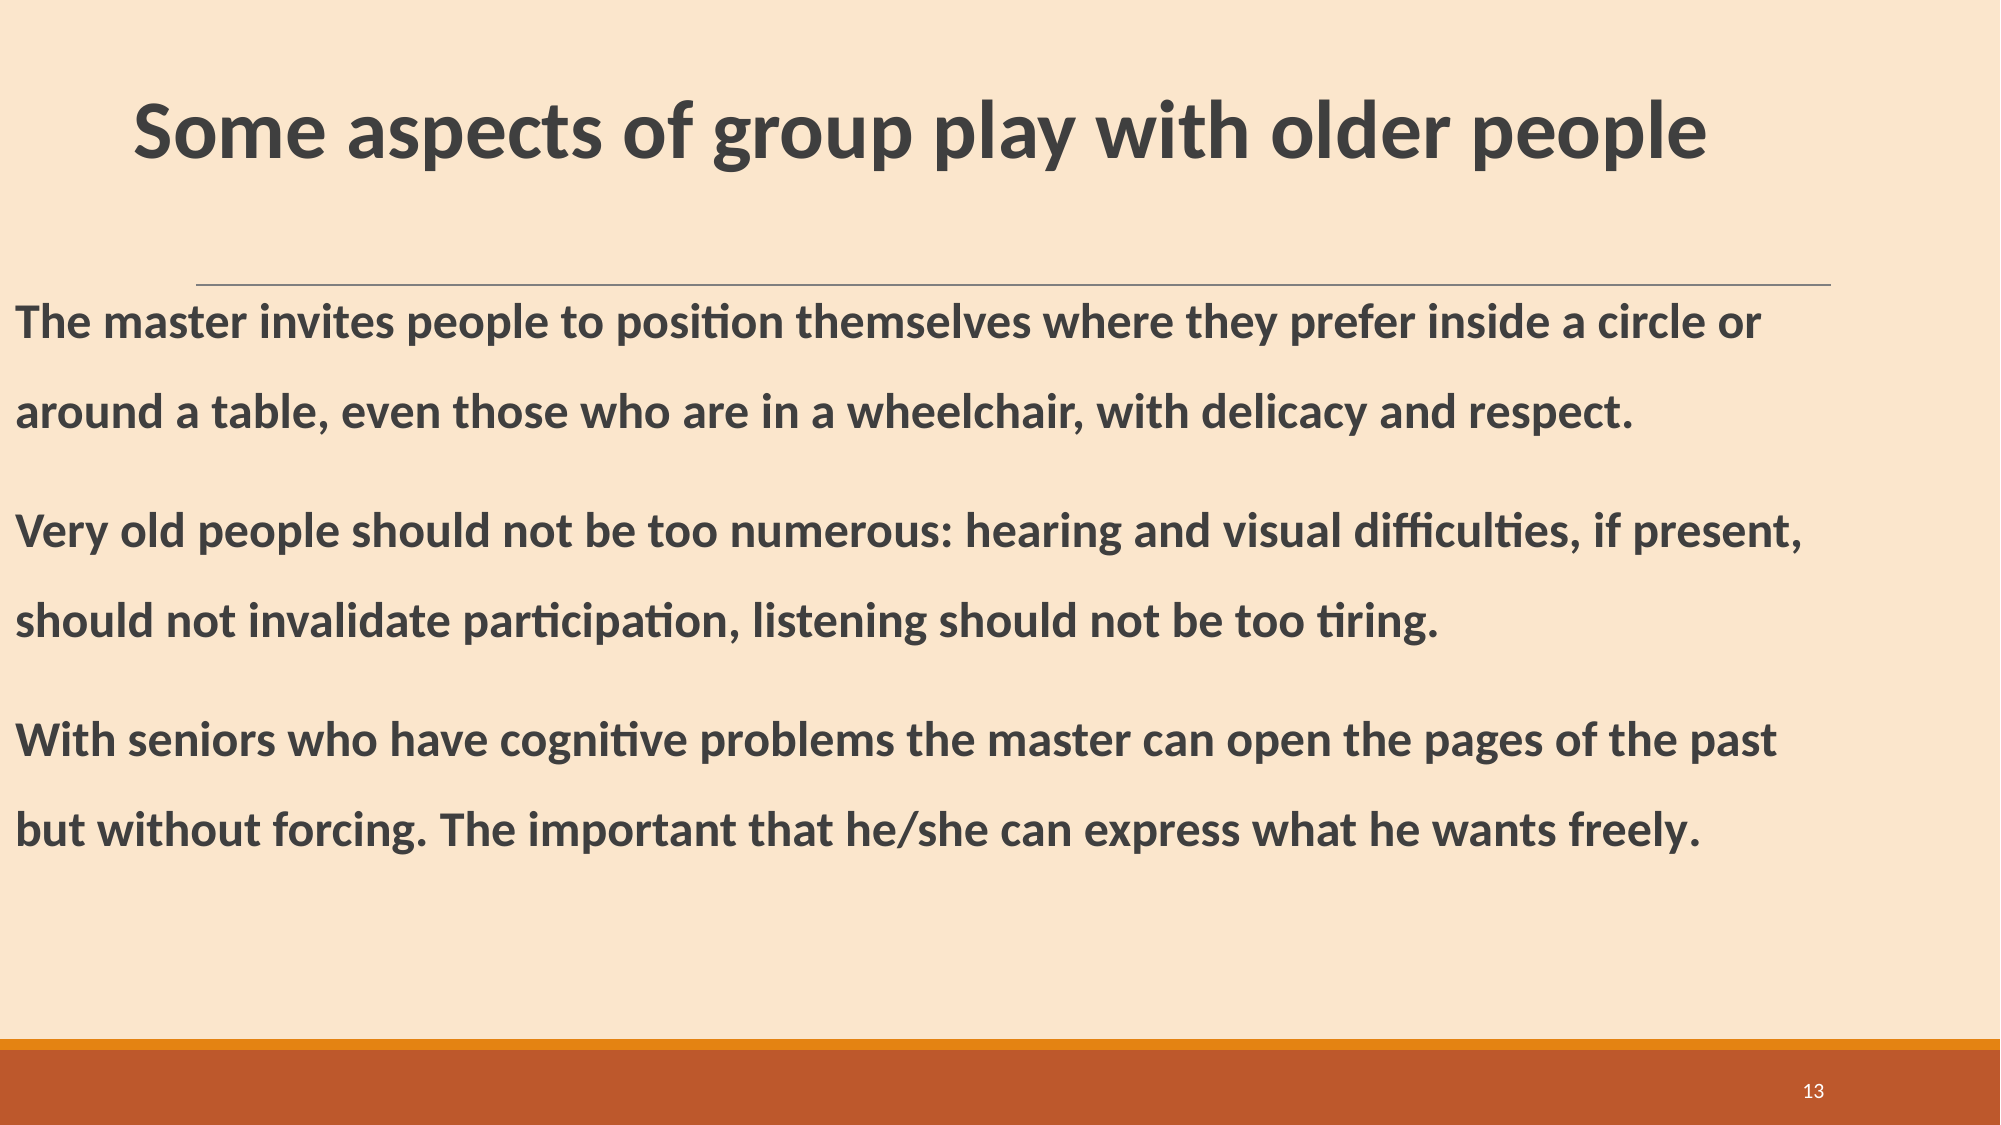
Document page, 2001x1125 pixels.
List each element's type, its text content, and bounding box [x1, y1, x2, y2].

slide_number 13 [1624, 1059, 1840, 1120]
list The master invites people to position themselves where they prefer inside a circle or around a table, even those who are in a wheelchair, with delicacy and respect. Very old people should not be too numerous: hearing and visual difficulties, if present, should not invalidate participation, listening should not be too tiring. With seniors who have cognitive problems the master can open the pages of the past but without forcing. The important that he/she can express what he wants freely. [0, 251, 1840, 989]
title Some aspects of group play with older people [14, 47, 1830, 184]
